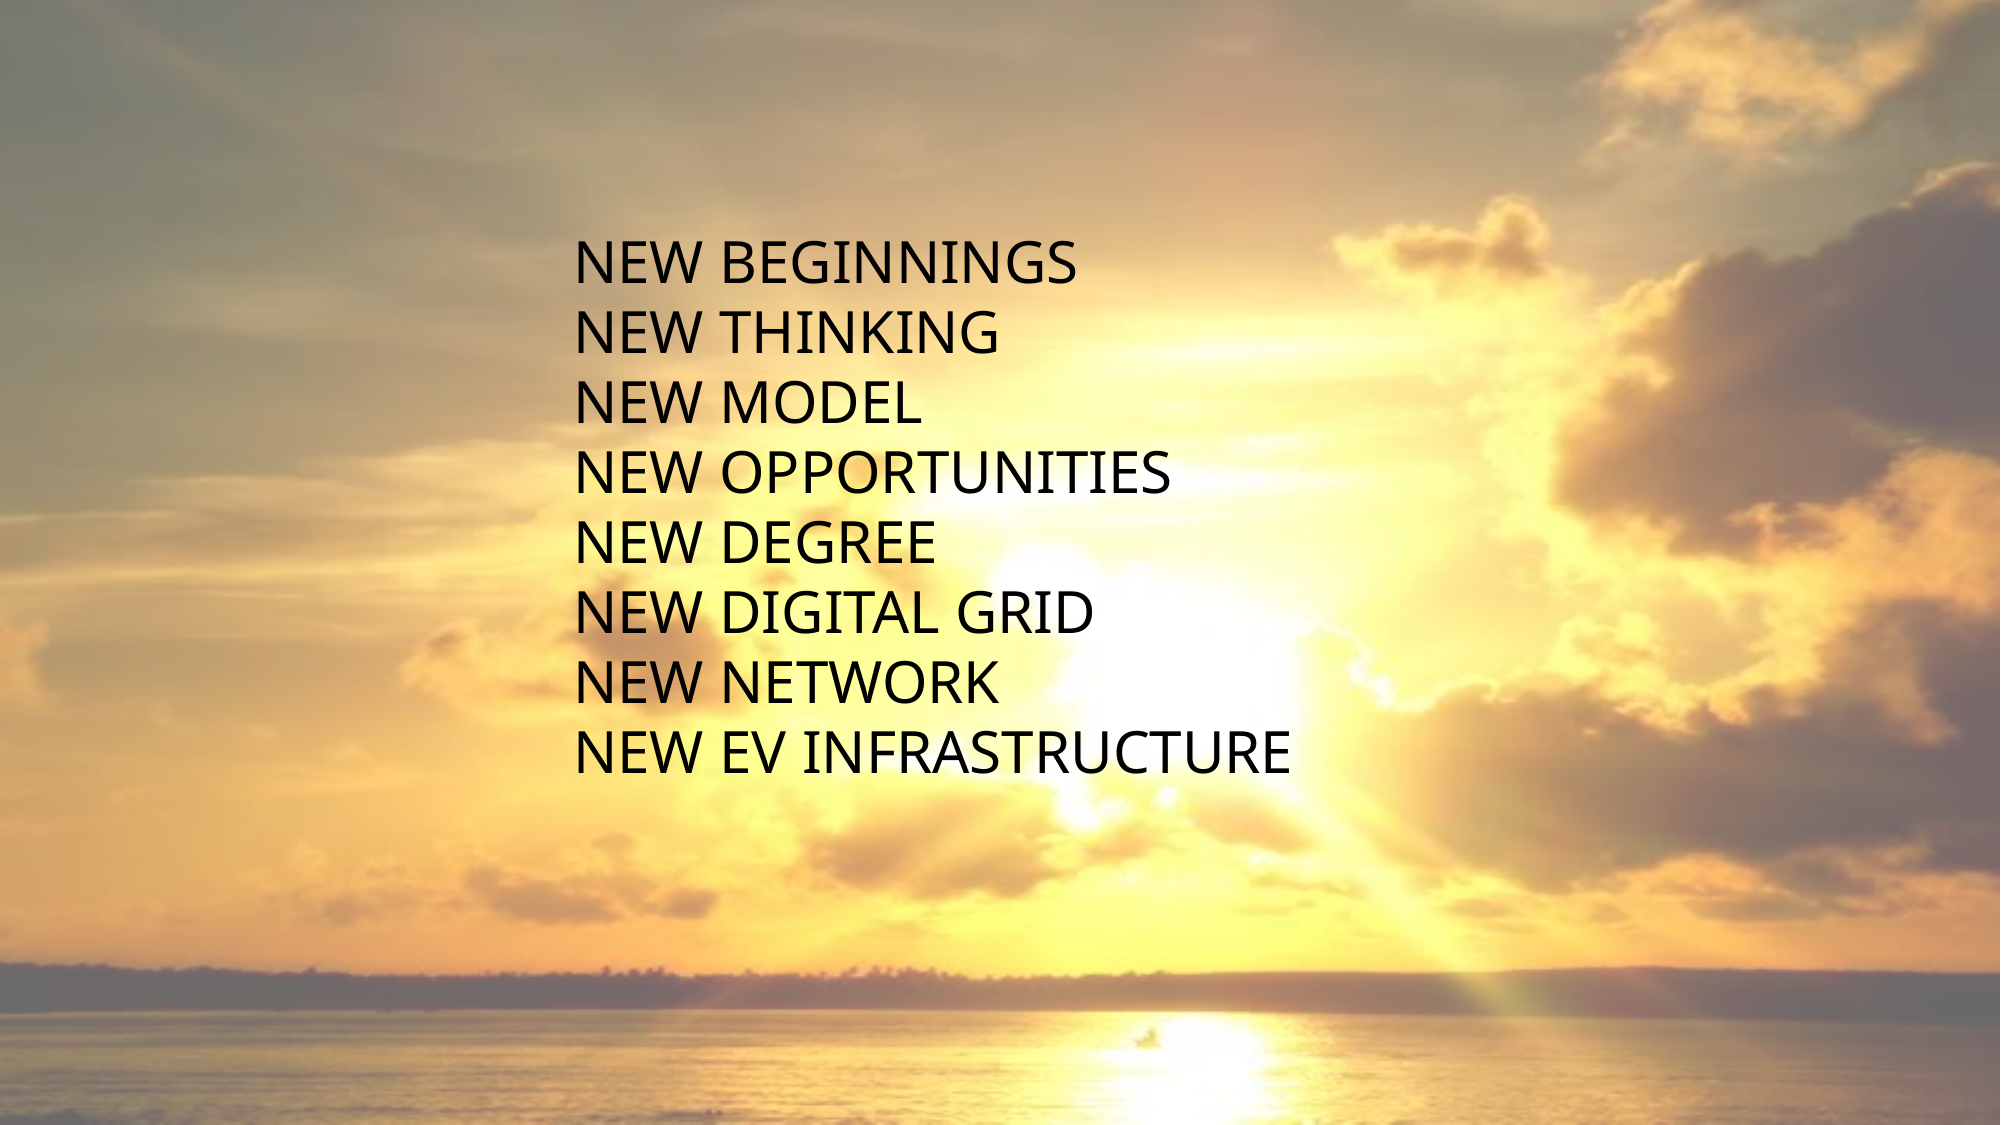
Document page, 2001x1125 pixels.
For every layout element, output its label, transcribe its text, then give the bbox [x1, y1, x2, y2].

text_box NEW BEGINNINGS NEW THINKING NEW MODEL NEW OPPORTUNITIES NEW DEGREE NEW DIGITAL GRID NEW NETWORK NEW EV INFRASTRUCTURE [558, 218, 1481, 863]
